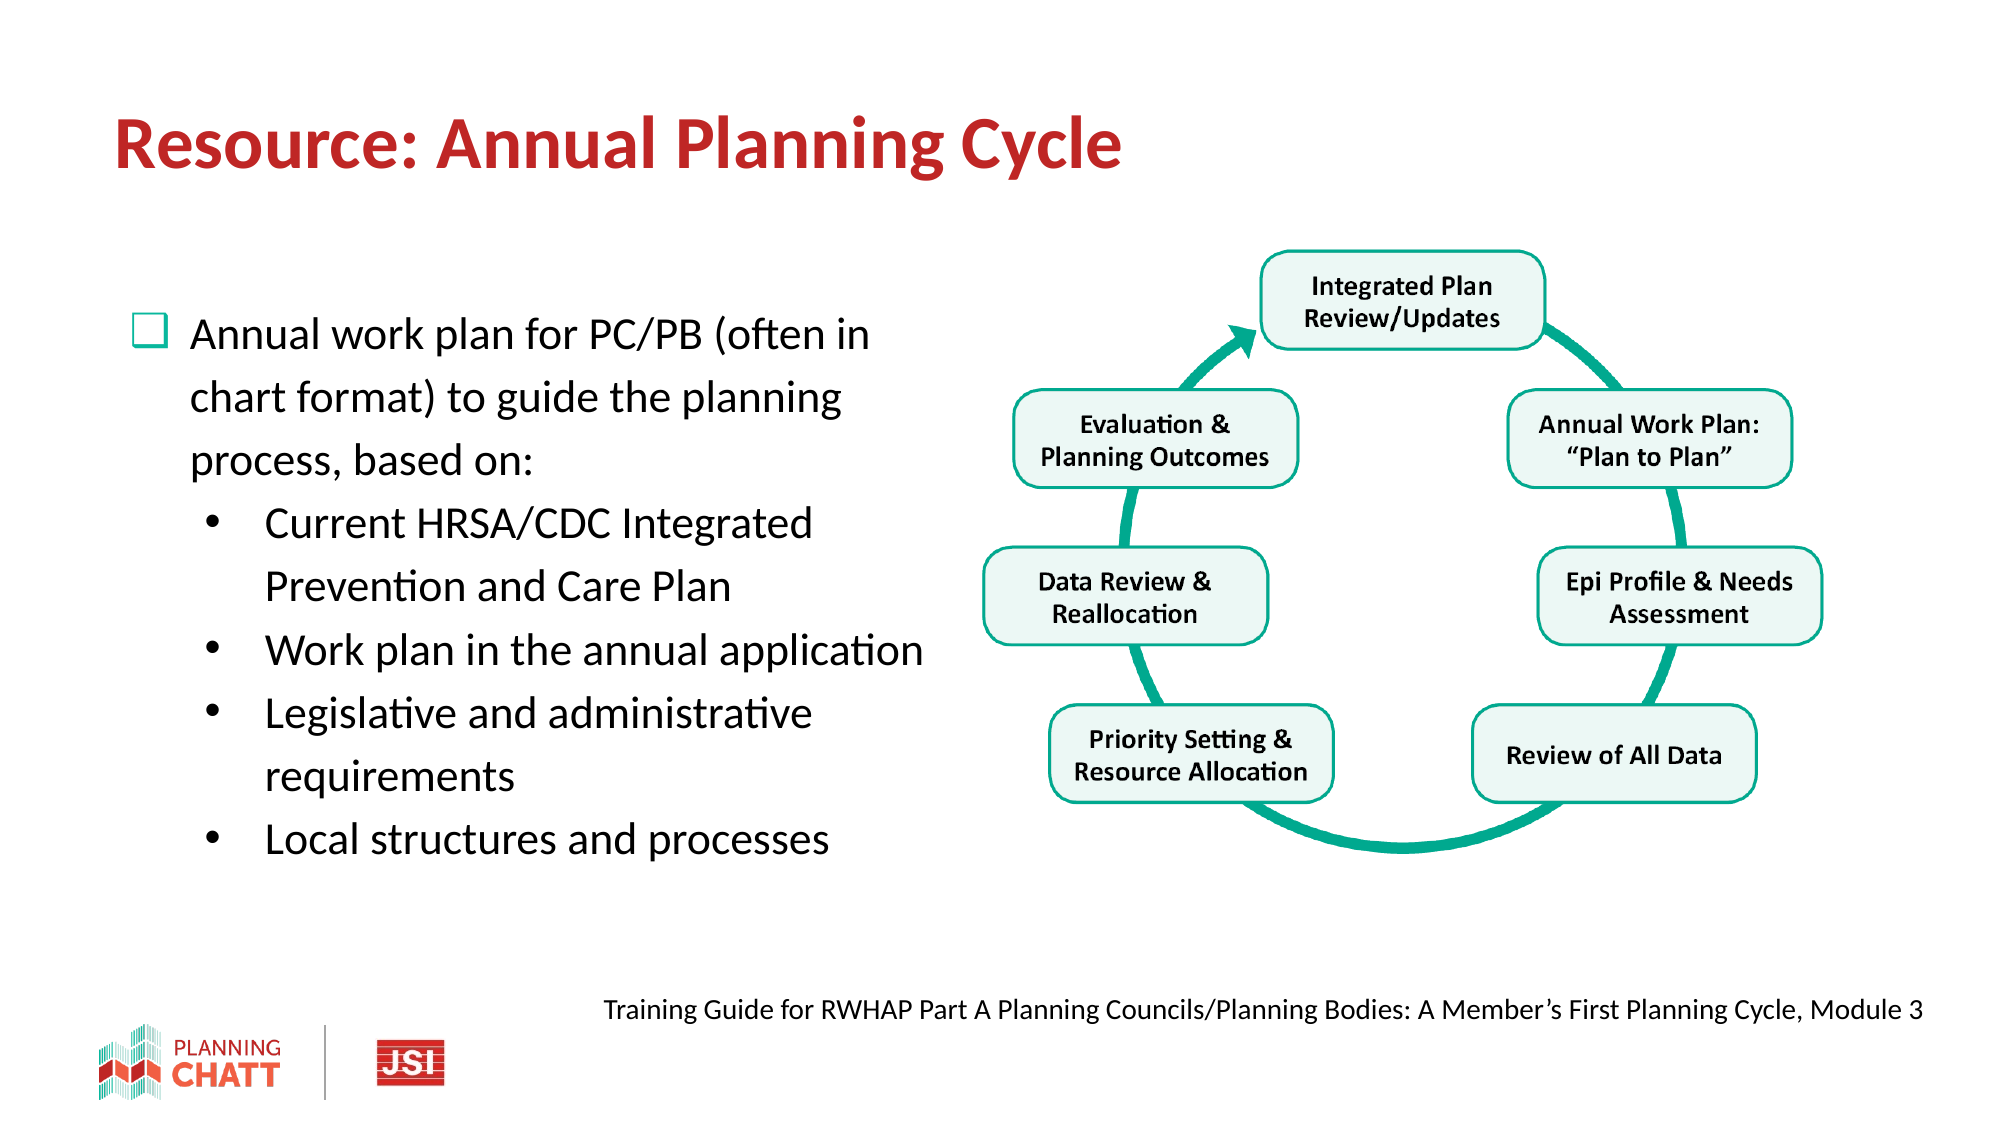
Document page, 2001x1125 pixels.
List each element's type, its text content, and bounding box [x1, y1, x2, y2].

title Resource: Annual Planning Cycle [99, 45, 822, 232]
picture [824, 44, 1980, 911]
picture [375, 1038, 446, 1087]
list Annual work plan for PC/PB (often in chart format) to guide the planning process, based on: Current HRSA/CDC Integrated Prevention and Care Plan Work plan in the annual application Legislative and administrative requirements Local structures and processes [99, 232, 984, 976]
text_box Training Guide for RWHAP Part A Planning Councils/Planning Bodies: A Member’s First Planning Cycle, Module 3 [536, 974, 1940, 1053]
picture [99, 1024, 280, 1100]
